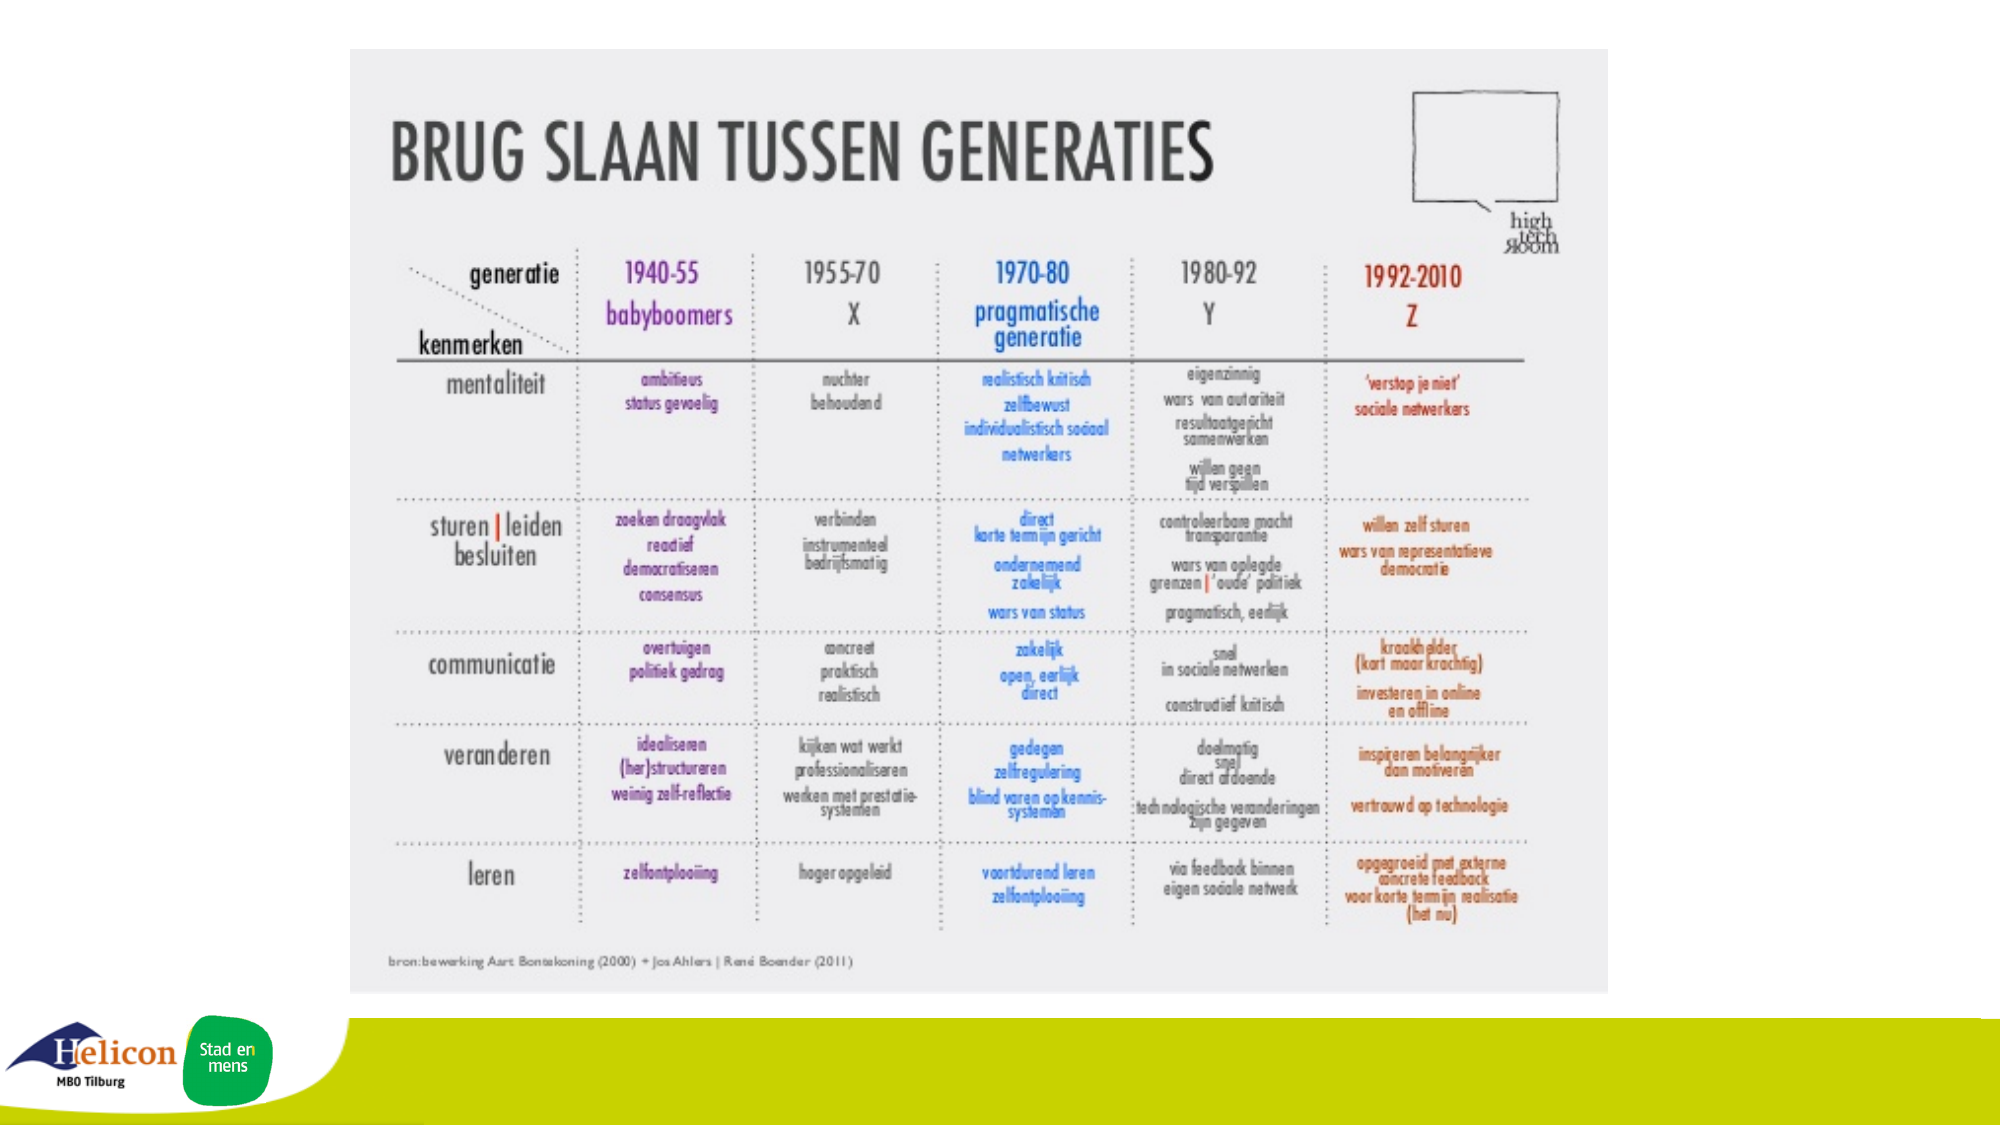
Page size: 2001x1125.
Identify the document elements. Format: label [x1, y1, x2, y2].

picture [350, 49, 1608, 994]
picture [0, 1013, 424, 1125]
